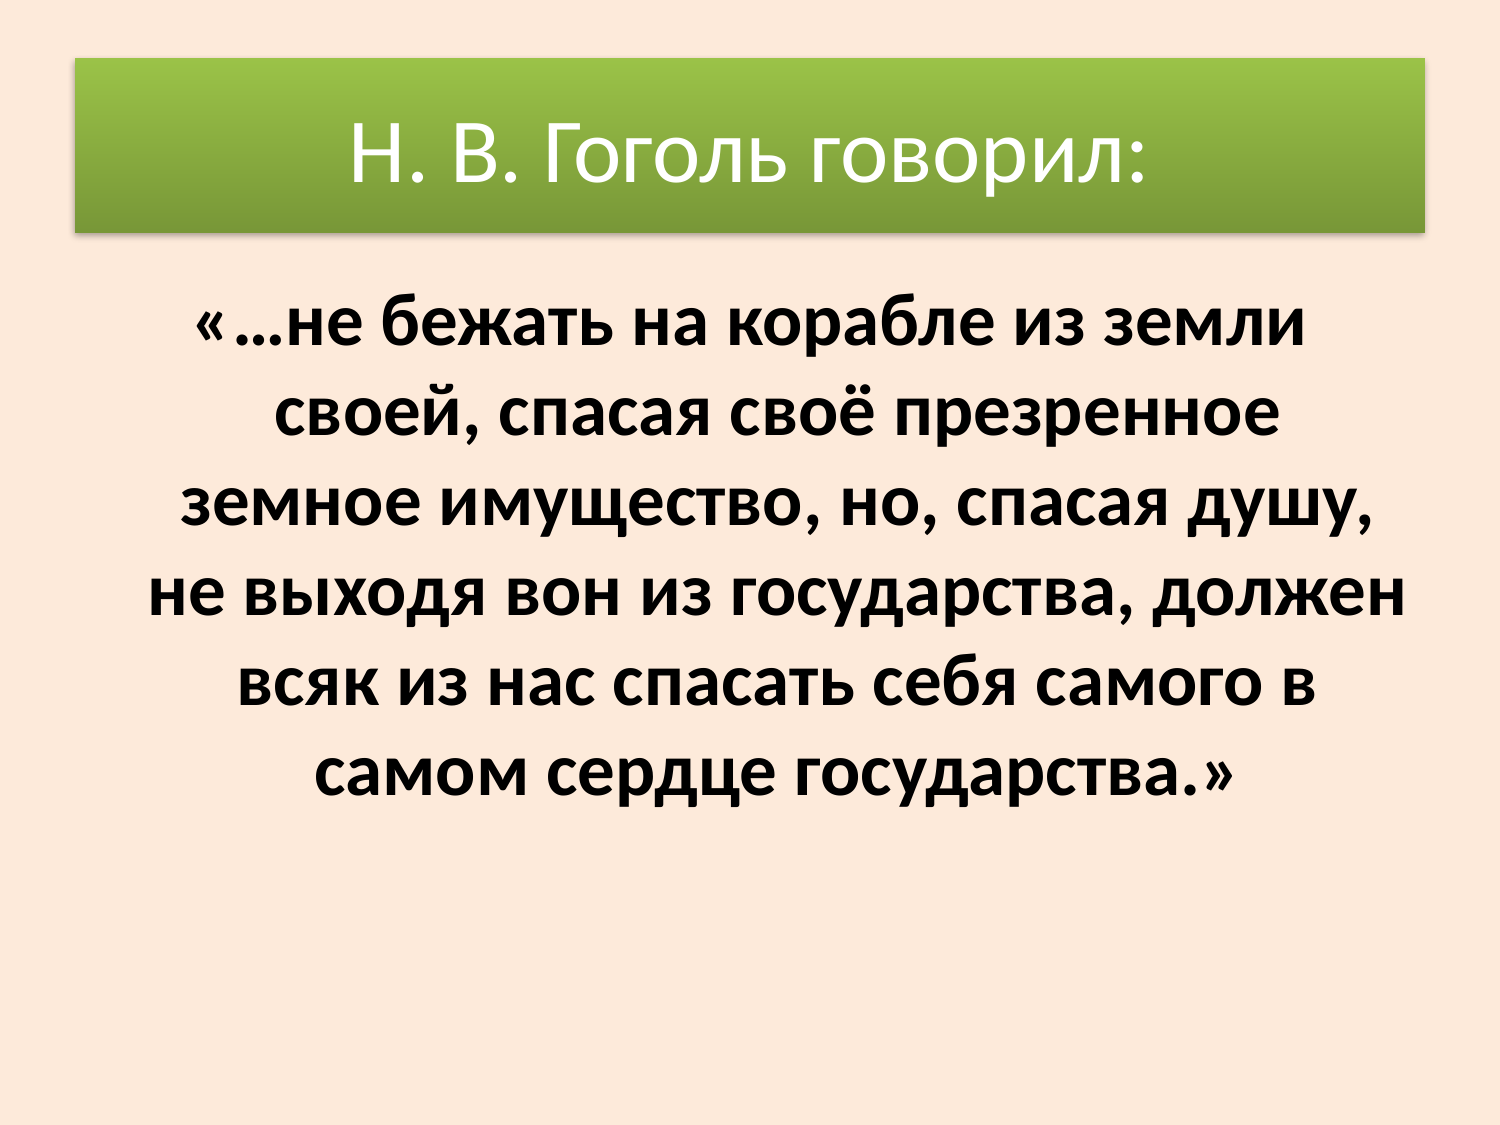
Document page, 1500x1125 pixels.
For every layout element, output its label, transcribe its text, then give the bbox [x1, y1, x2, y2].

title Н. В. Гоголь говорил: [74, 58, 1426, 233]
list «…не бежать на корабле из земли своей, спасая своё презренное земное имущество, но, спасая душу, не выходя вон из государства, должен всяк из нас спасать себя самого в самом сердце государства.» [74, 262, 1426, 1006]
